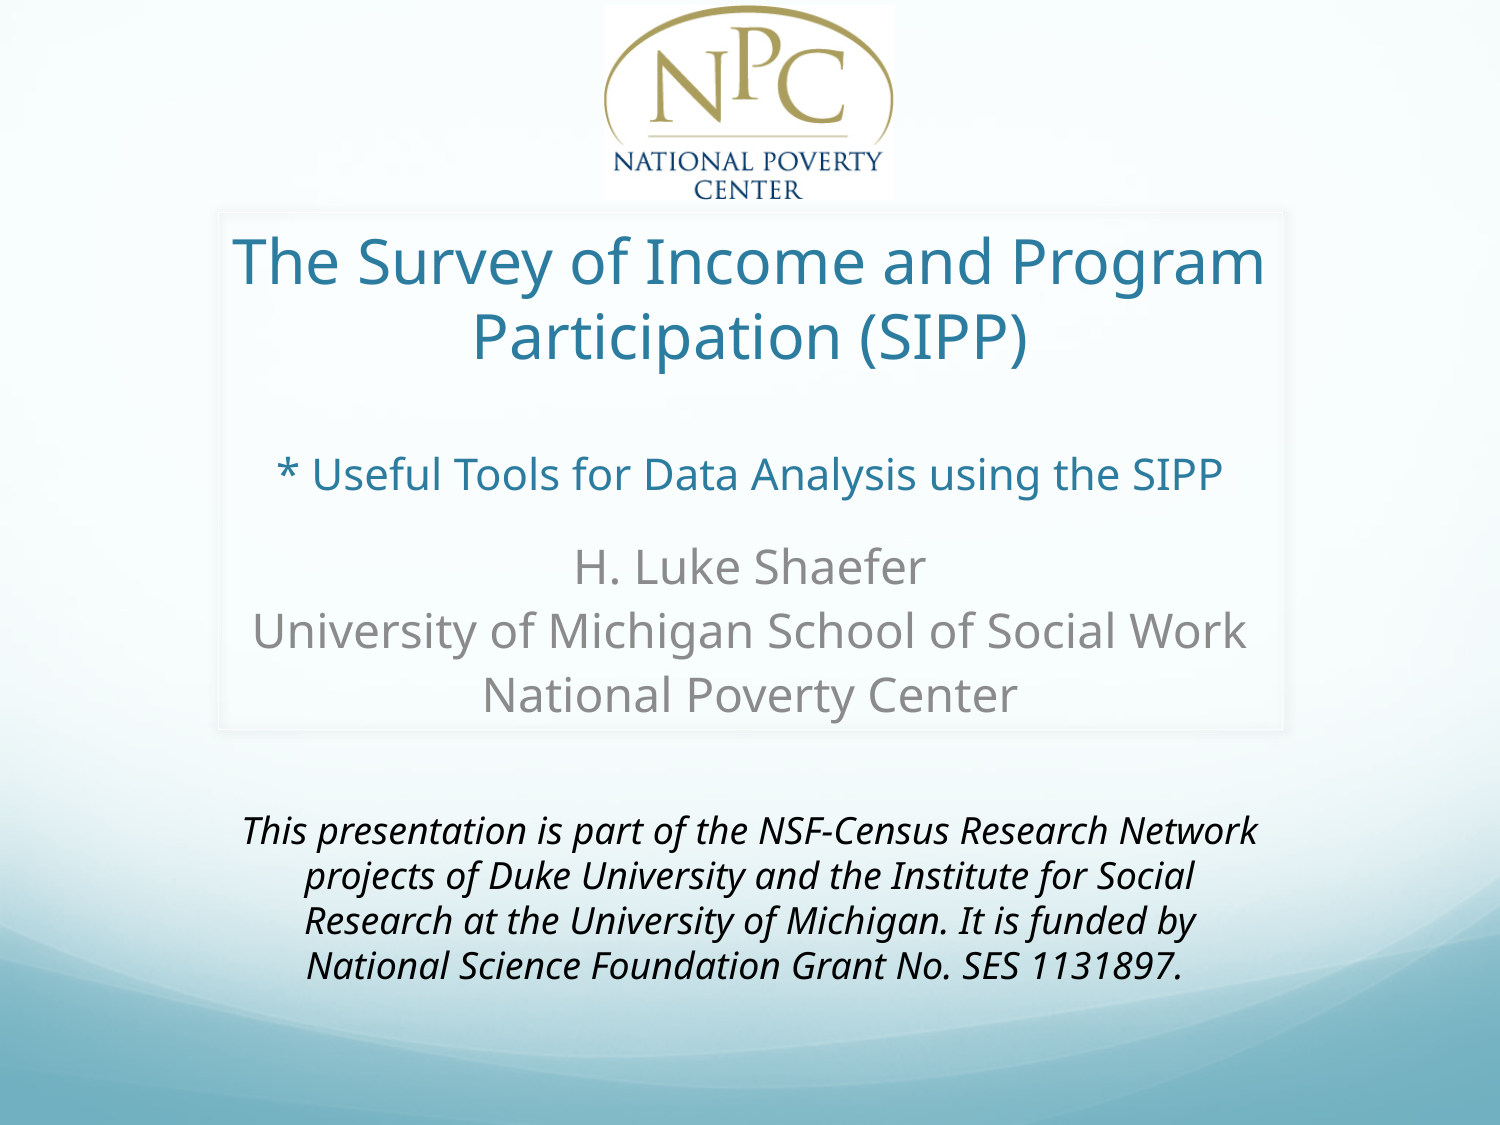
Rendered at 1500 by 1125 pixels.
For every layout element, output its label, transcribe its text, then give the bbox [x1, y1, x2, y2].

text_box This presentation is part of the NSF‑Census Research Network projects of Duke University and the Institute for Social Research at the University of Michigan. It is funded by National Science Foundation Grant No. SES 1131897. [216, 799, 1284, 995]
title The Survey of Income and Program Participation (SIPP) * Useful Tools for Data Analysis using the SIPP [216, 222, 1284, 507]
subtitle H. Luke Shaefer University of Michigan School of Social Work National Poverty Center [216, 529, 1284, 799]
picture [604, 5, 894, 201]
